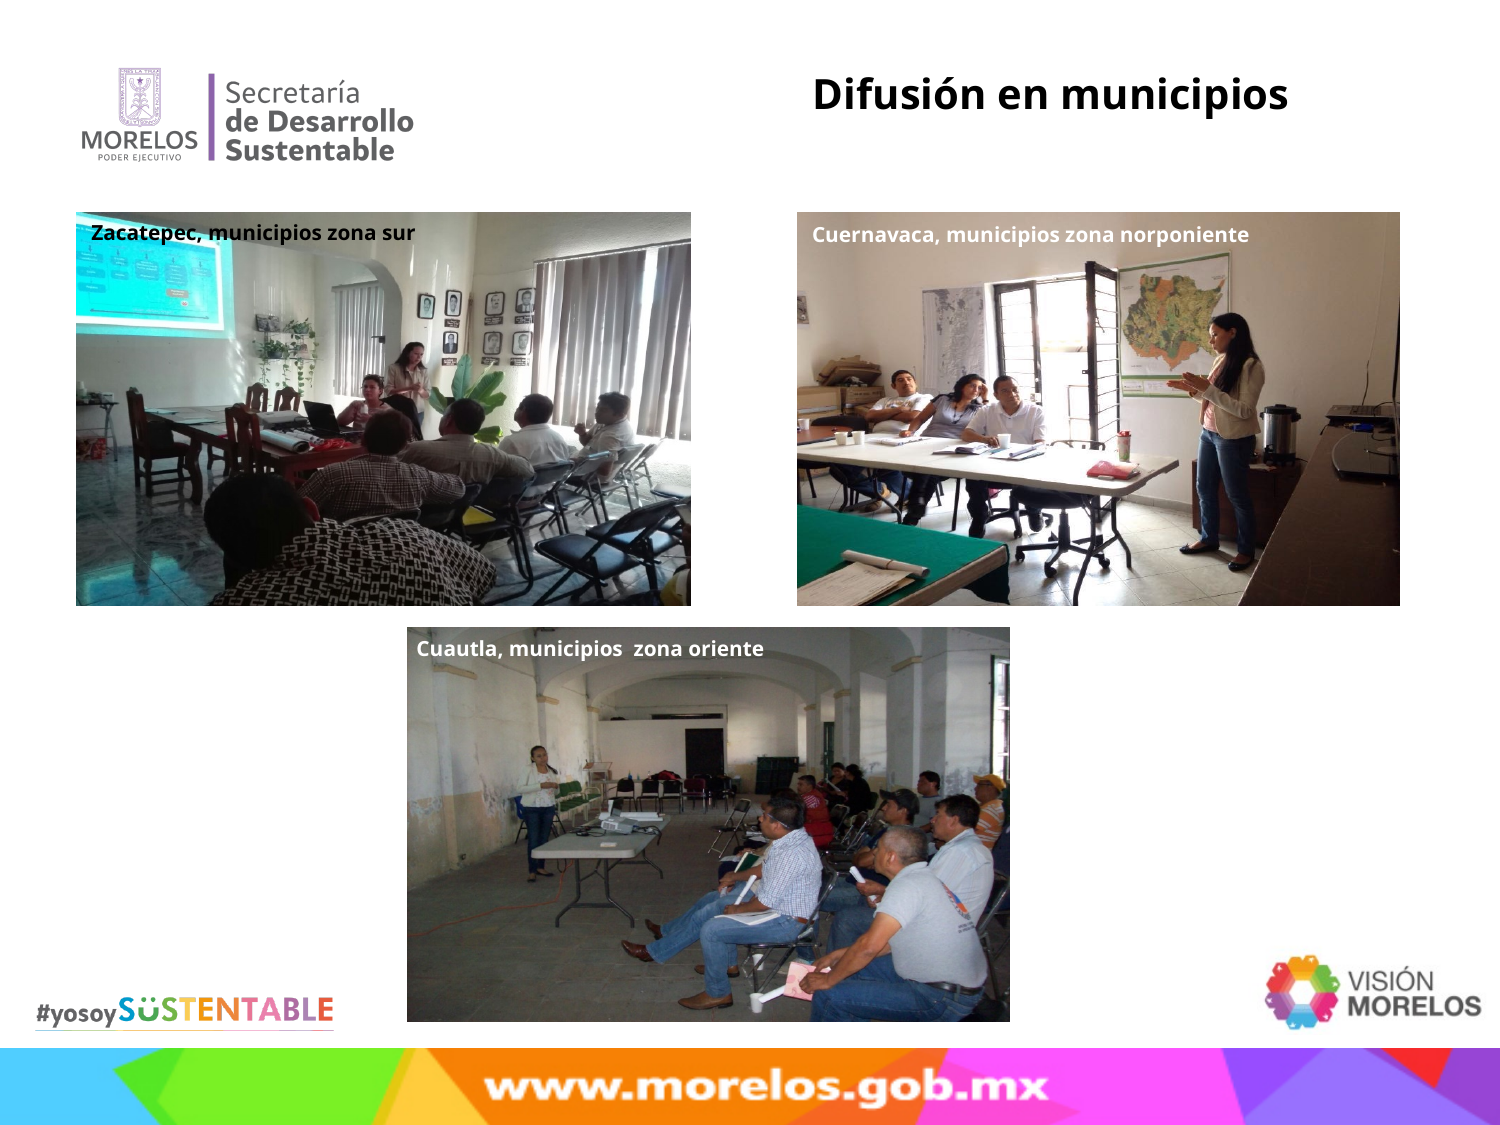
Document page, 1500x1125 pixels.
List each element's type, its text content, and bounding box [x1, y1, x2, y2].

picture [64, 54, 431, 175]
picture [0, 1048, 1500, 1125]
picture [1248, 940, 1500, 1035]
picture [76, 211, 692, 606]
picture [796, 211, 1400, 606]
text_box Difusión en municipios [655, 60, 1447, 144]
picture [407, 627, 1011, 1022]
picture [29, 987, 338, 1031]
